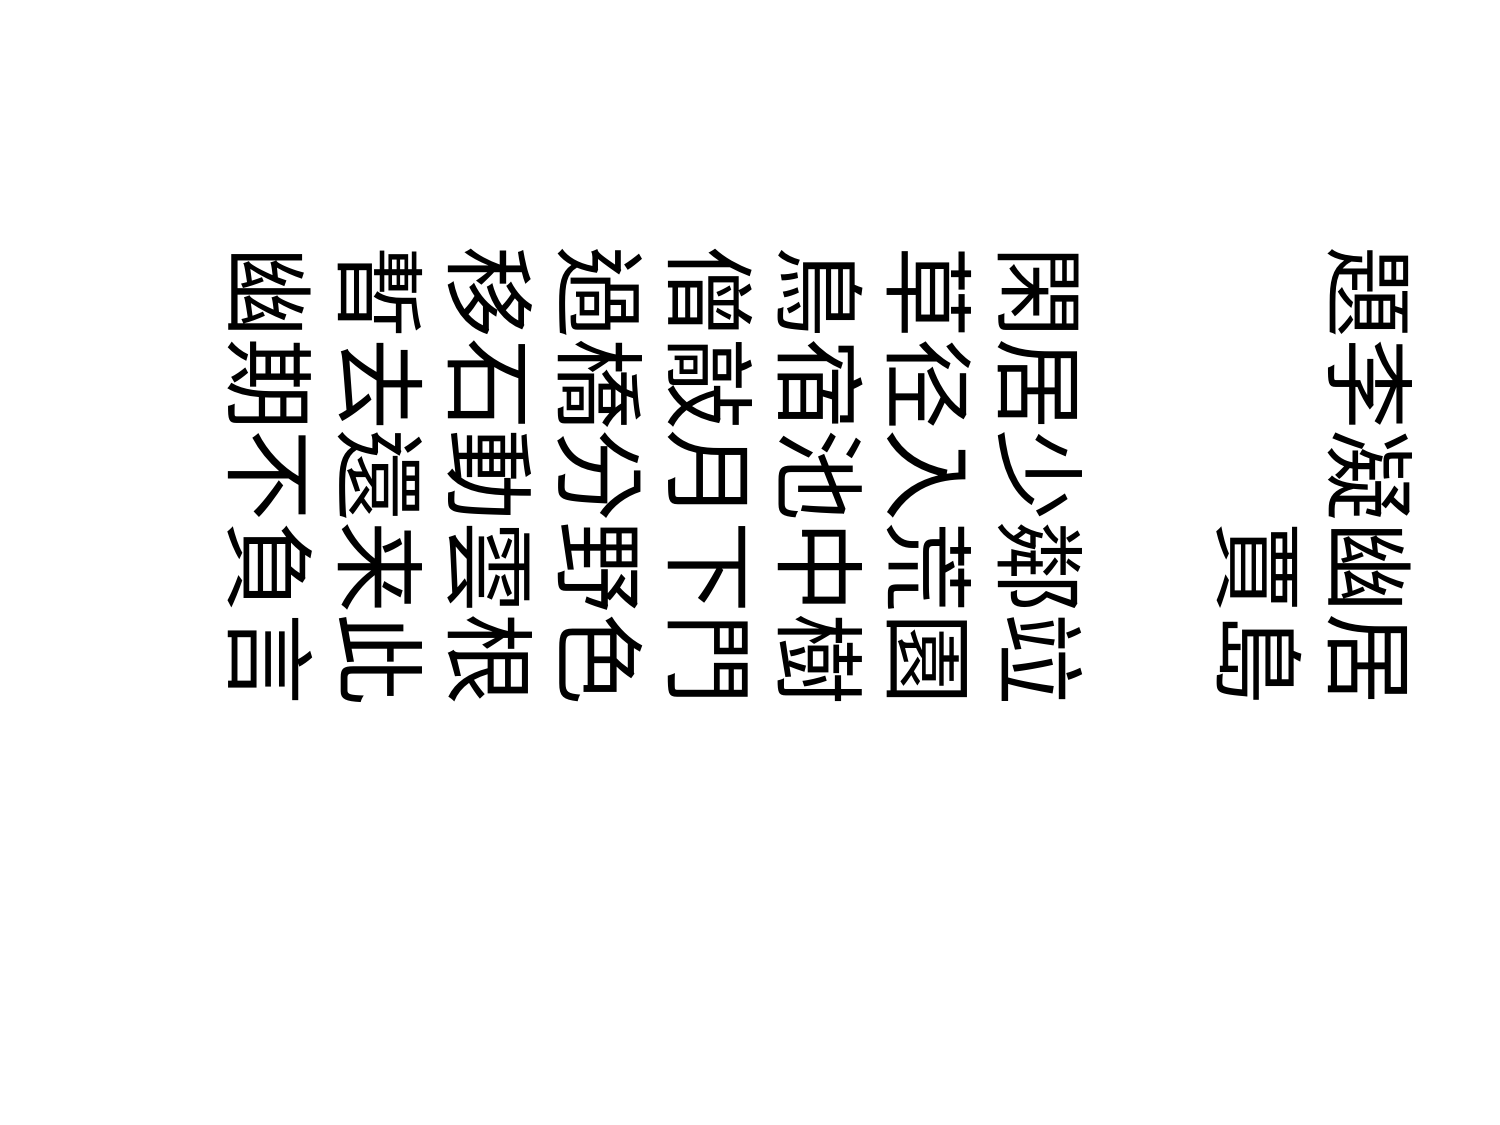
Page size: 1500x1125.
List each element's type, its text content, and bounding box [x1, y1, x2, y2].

text_box 題李凝幽居 賈島 閑居少鄰竝 草径入荒園 鳥宿池中樹 僧敲月下門 過橋分野色 移石動雲根 暫去還来此 幽期不負言 [70, 231, 1434, 953]
